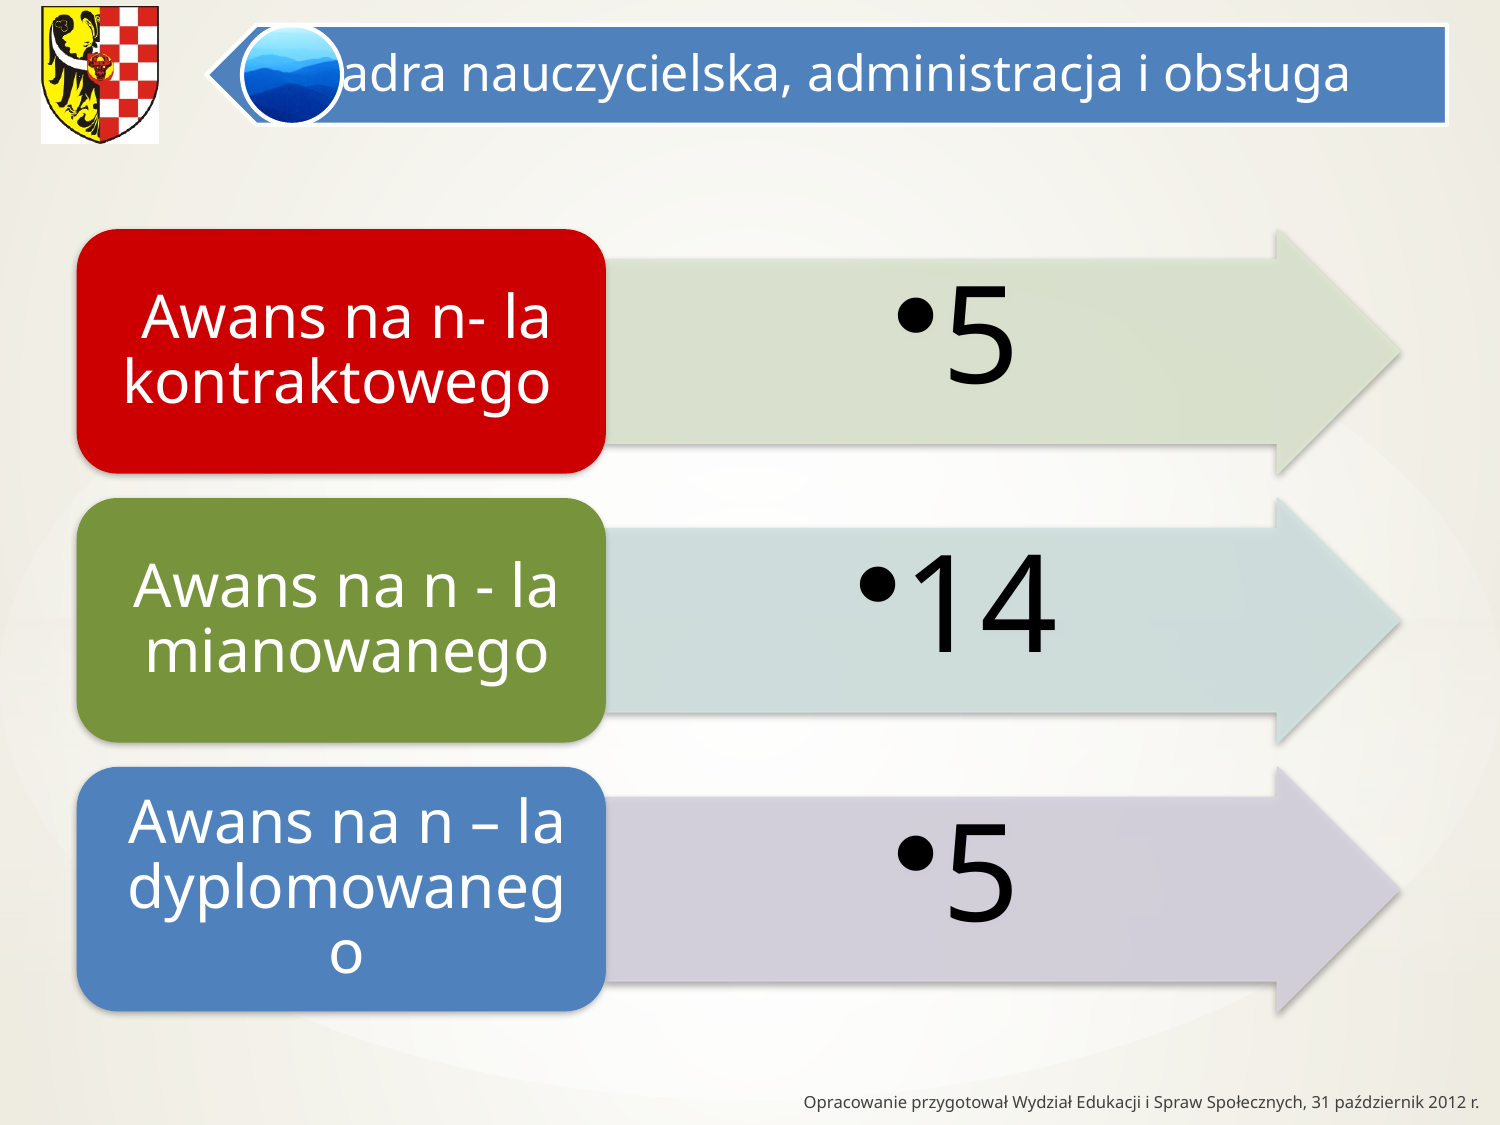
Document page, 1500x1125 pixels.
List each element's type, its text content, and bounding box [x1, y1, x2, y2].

picture [41, 6, 160, 144]
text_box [194, 24, 1448, 126]
list Opracowanie przygotował Wydział Edukacji i Spraw Społecznych, 31 październik 2012 r. [450, 1084, 1500, 1125]
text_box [76, 228, 1400, 1012]
